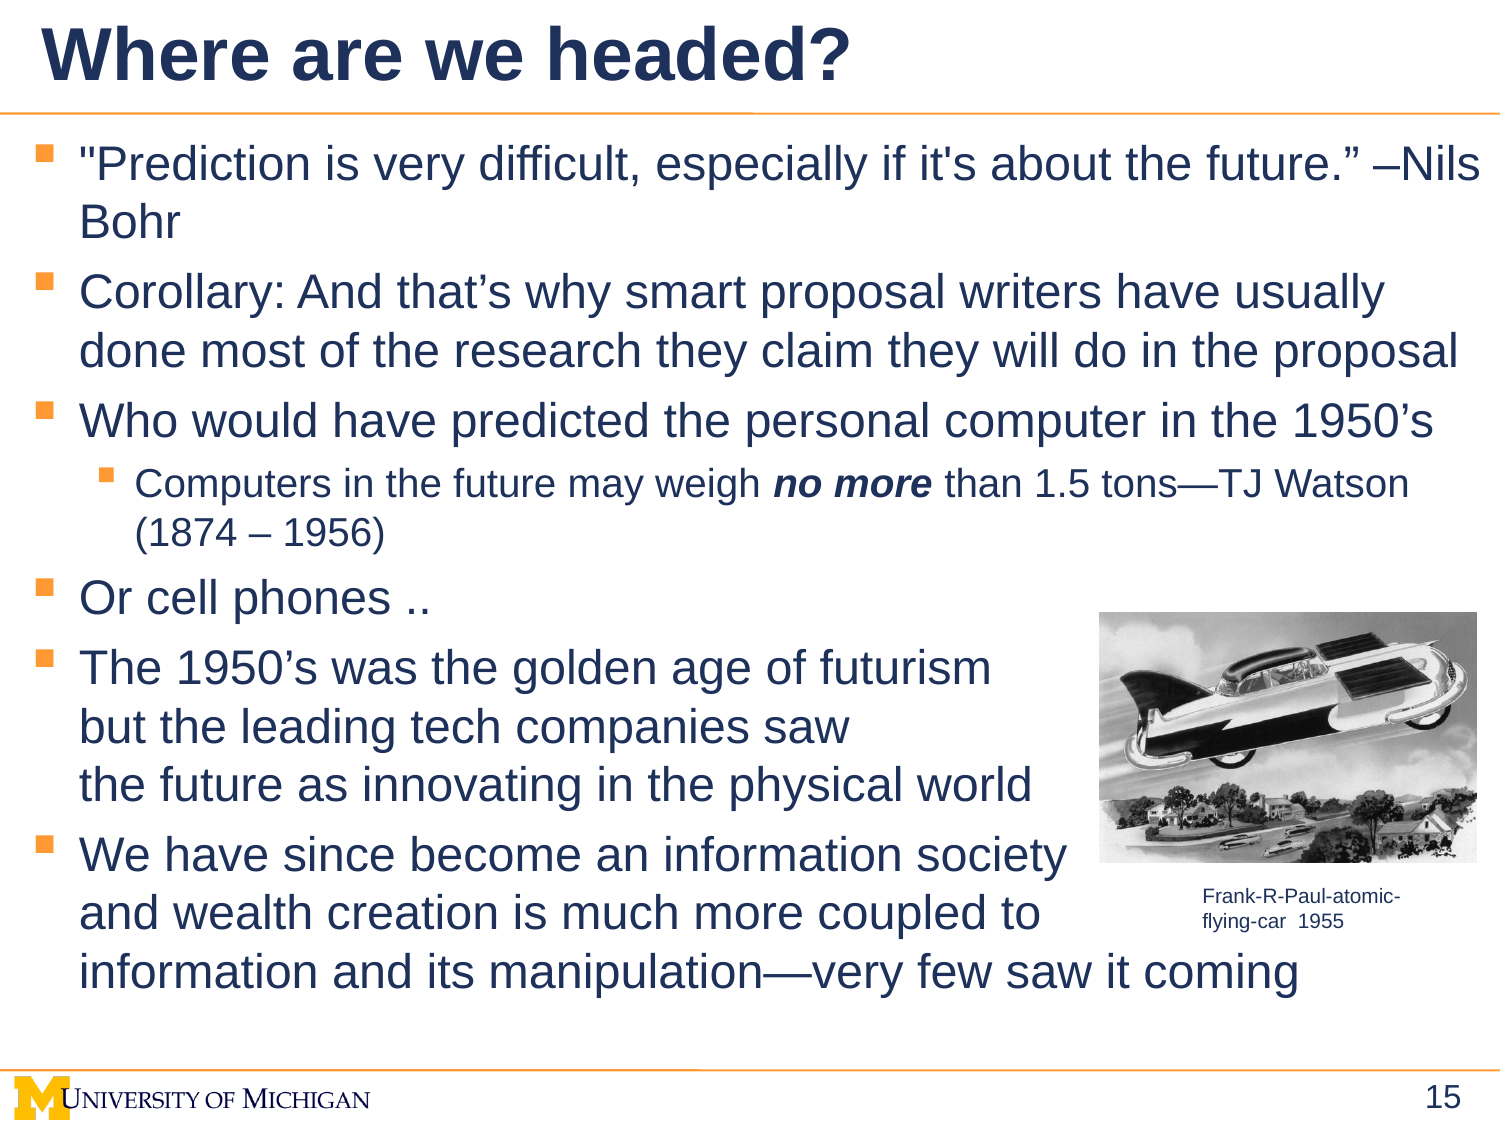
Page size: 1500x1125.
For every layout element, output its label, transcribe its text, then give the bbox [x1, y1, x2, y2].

picture [1099, 612, 1477, 863]
list "Prediction is very difficult, especially if it's about the future.” –Nils Bohr Corollary: And that’s why smart proposal writers have usually done most of the research they claim they will do in the proposal Who would have predicted the personal computer in the 1950’s Computers in the future may weigh no more than 1.5 tons—TJ Watson (1874 – 1956) Or cell phones .. The 1950’s was the golden age of futurism but the leading tech companies saw the future as innovating in the physical world We have since become an information society and wealth creation is much more coupled to information and its manipulation—very few saw it coming [17, 125, 1500, 1048]
title Where are we headed? [28, 0, 1495, 103]
text_box Frank-R-Paul-atomic-flying-car 1955 [1187, 871, 1450, 965]
